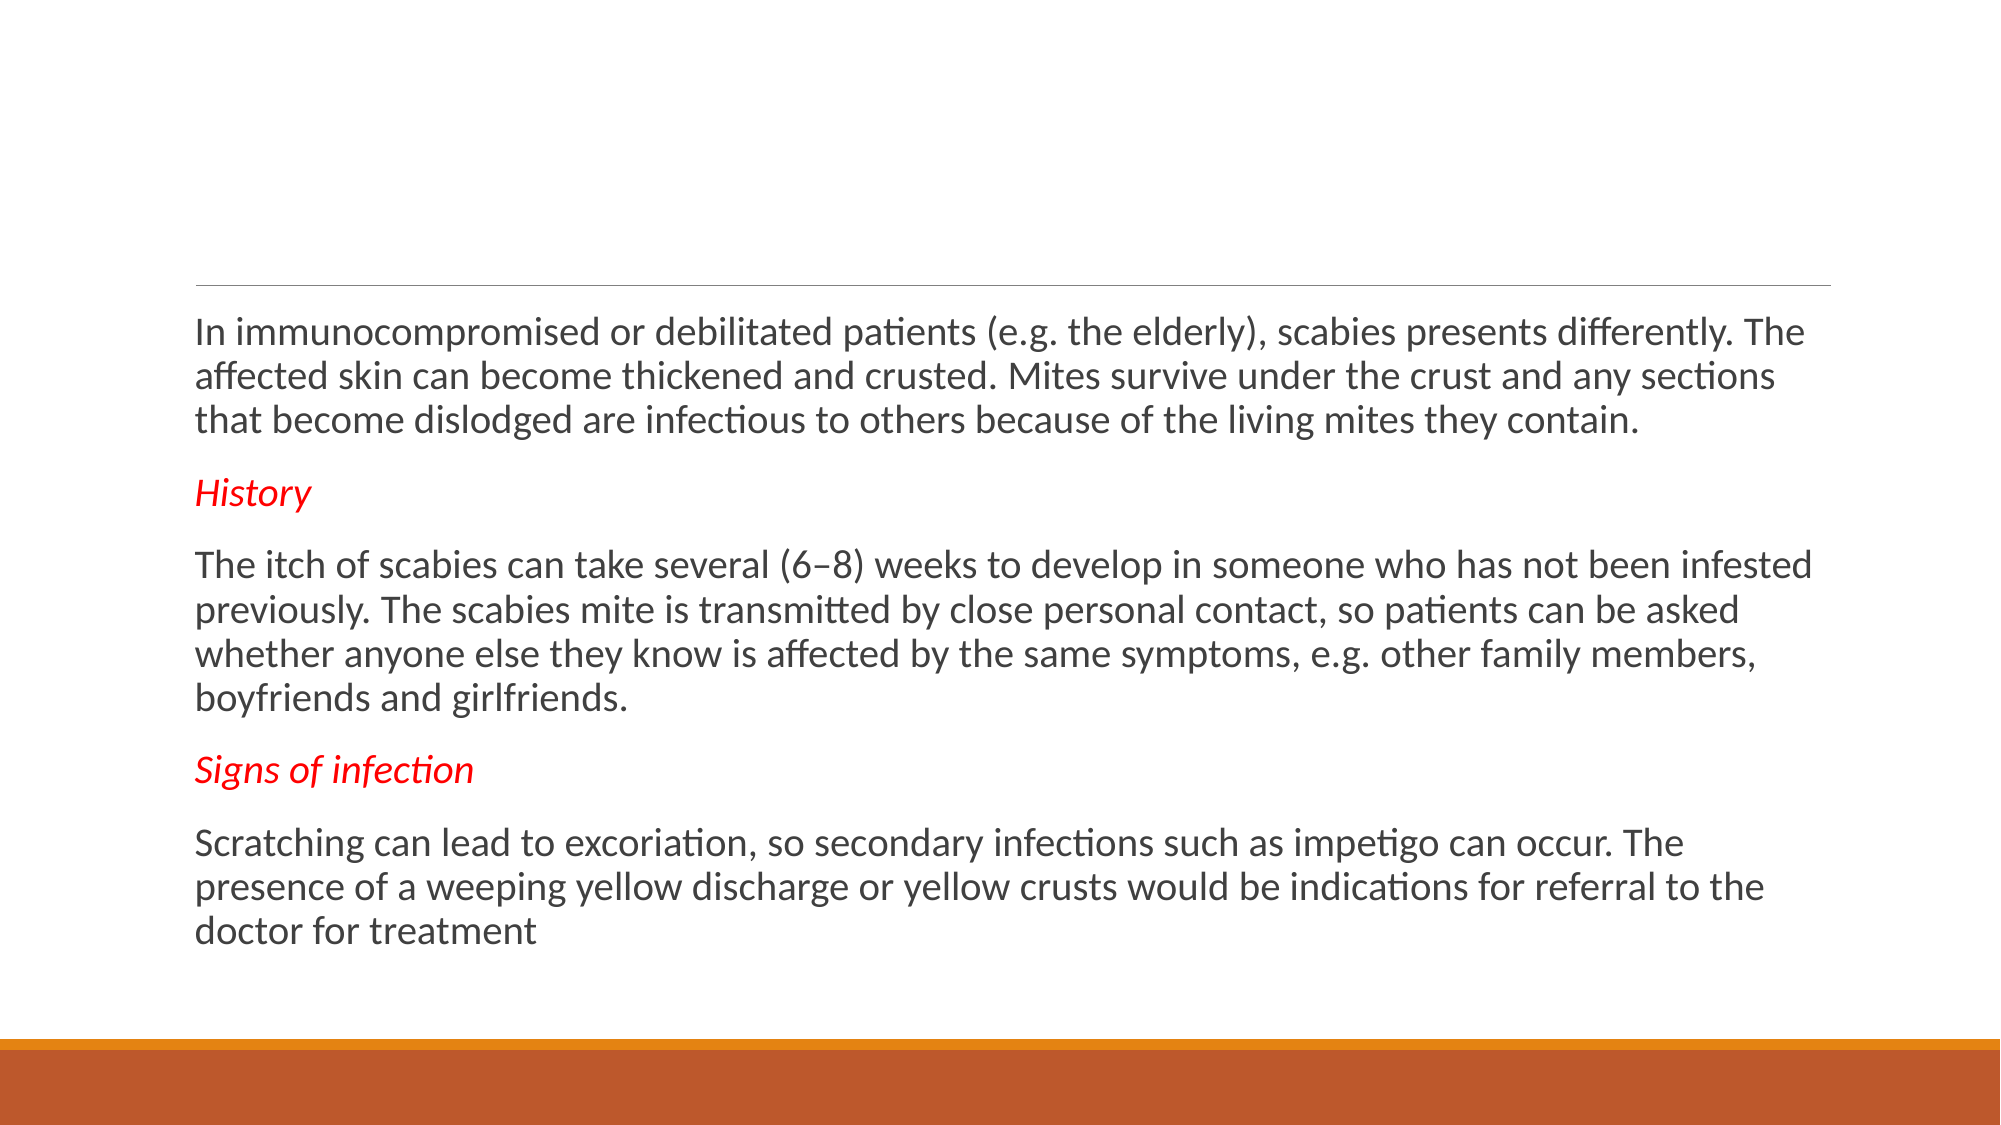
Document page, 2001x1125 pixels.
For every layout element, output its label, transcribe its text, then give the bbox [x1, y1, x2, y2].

list In immunocompromised or debilitated patients (e.g. the elderly), scabies presents differently. The affected skin can become thickened and crusted. Mites survive under the crust and any sections that become dislodged are infectious to others because of the living mites they contain. History The itch of scabies can take several (6–8) weeks to develop in someone who has not been infested previously. The scabies mite is transmitted by close personal contact, so patients can be asked whether anyone else they know is affected by the same symptoms, e.g. other family members, boyfriends and girlfriends. Signs of infection Scratching can lead to excoriation, so secondary infections such as impetigo can occur. The presence of a weeping yellow discharge or yellow crusts would be indications for referral to the doctor for treatment [180, 302, 1830, 963]
